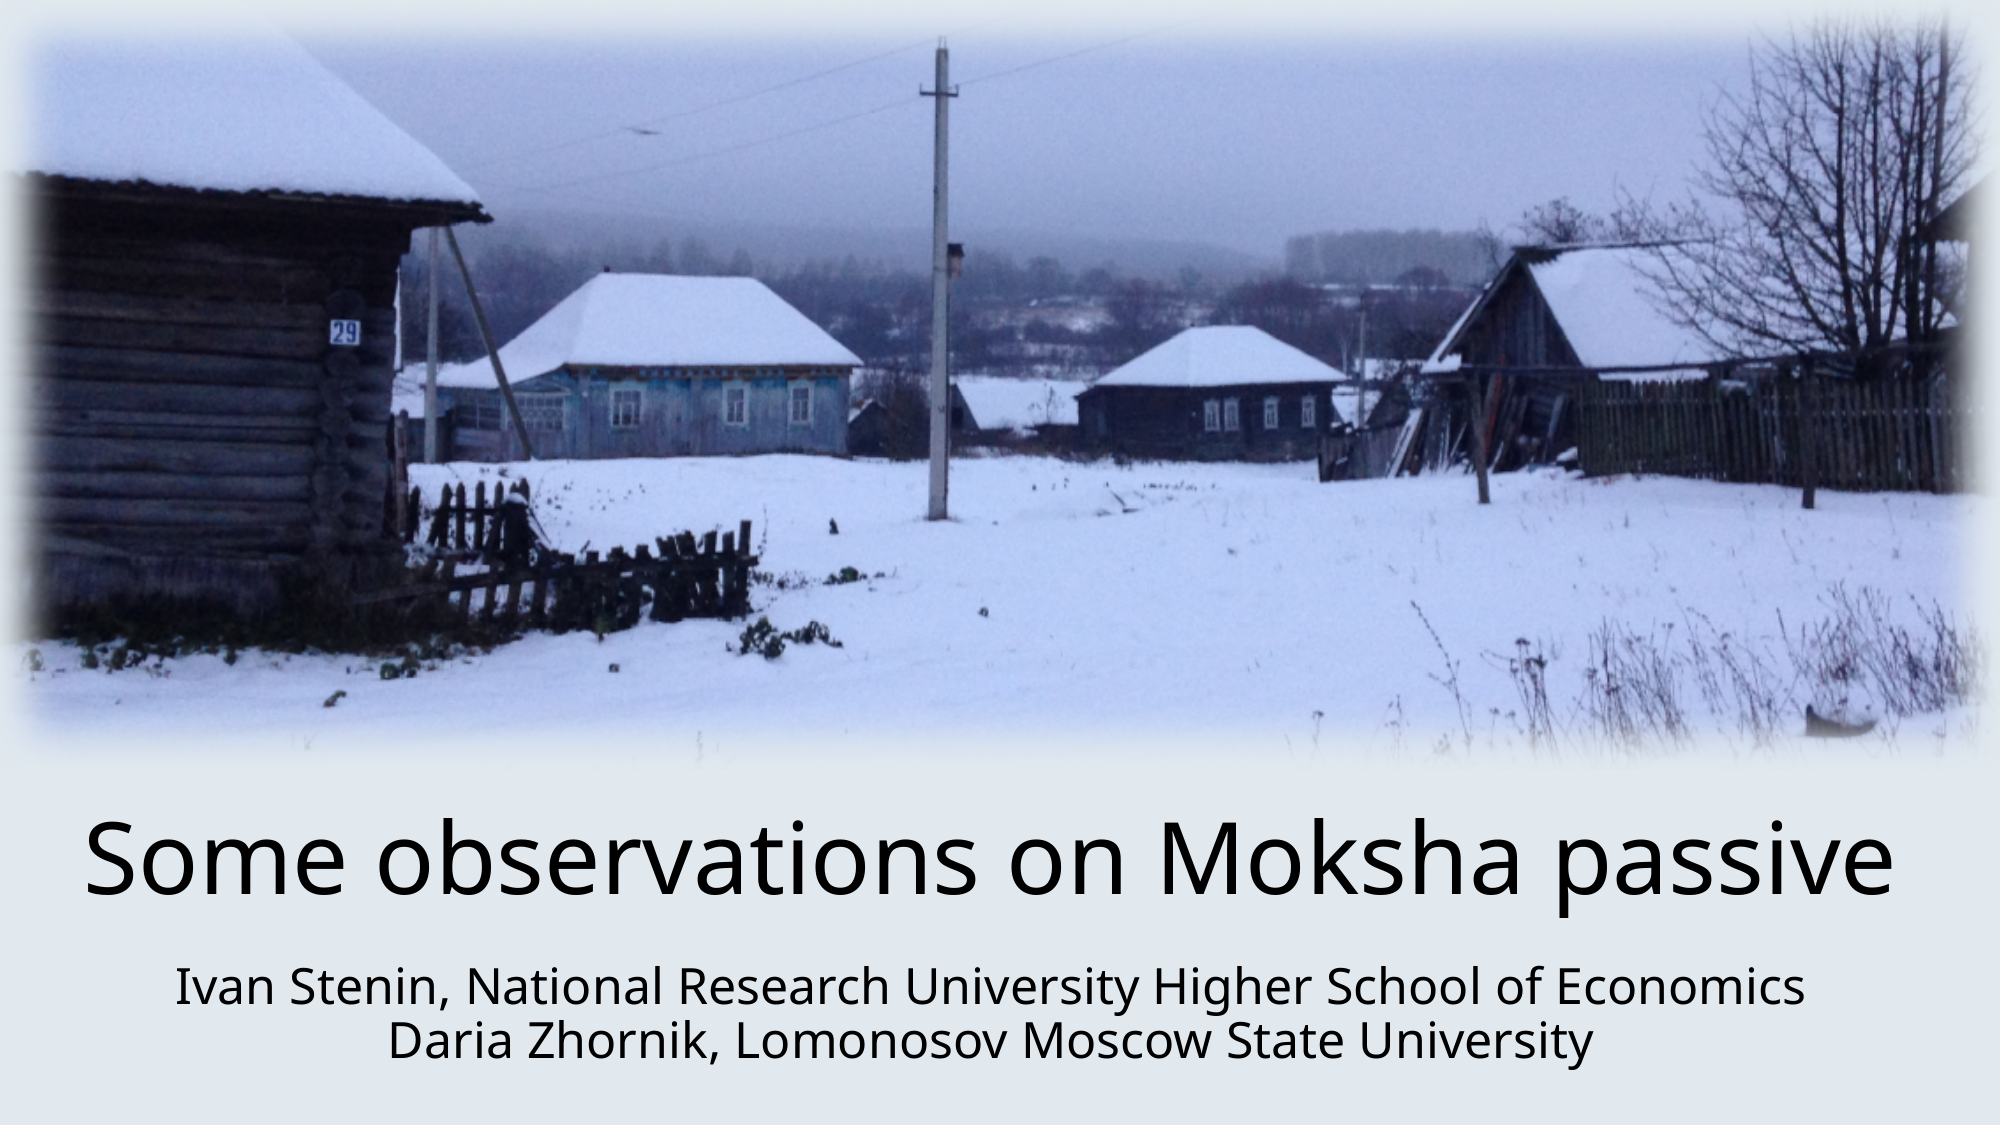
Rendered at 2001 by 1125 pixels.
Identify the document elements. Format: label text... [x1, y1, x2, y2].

picture [0, 0, 2000, 770]
title Some observations on Moksha passive Ivan Stenin, National Research University Higher School of Economics Daria Zhornik, Lomonosov Moscow State University [2, 791, 1981, 1087]
